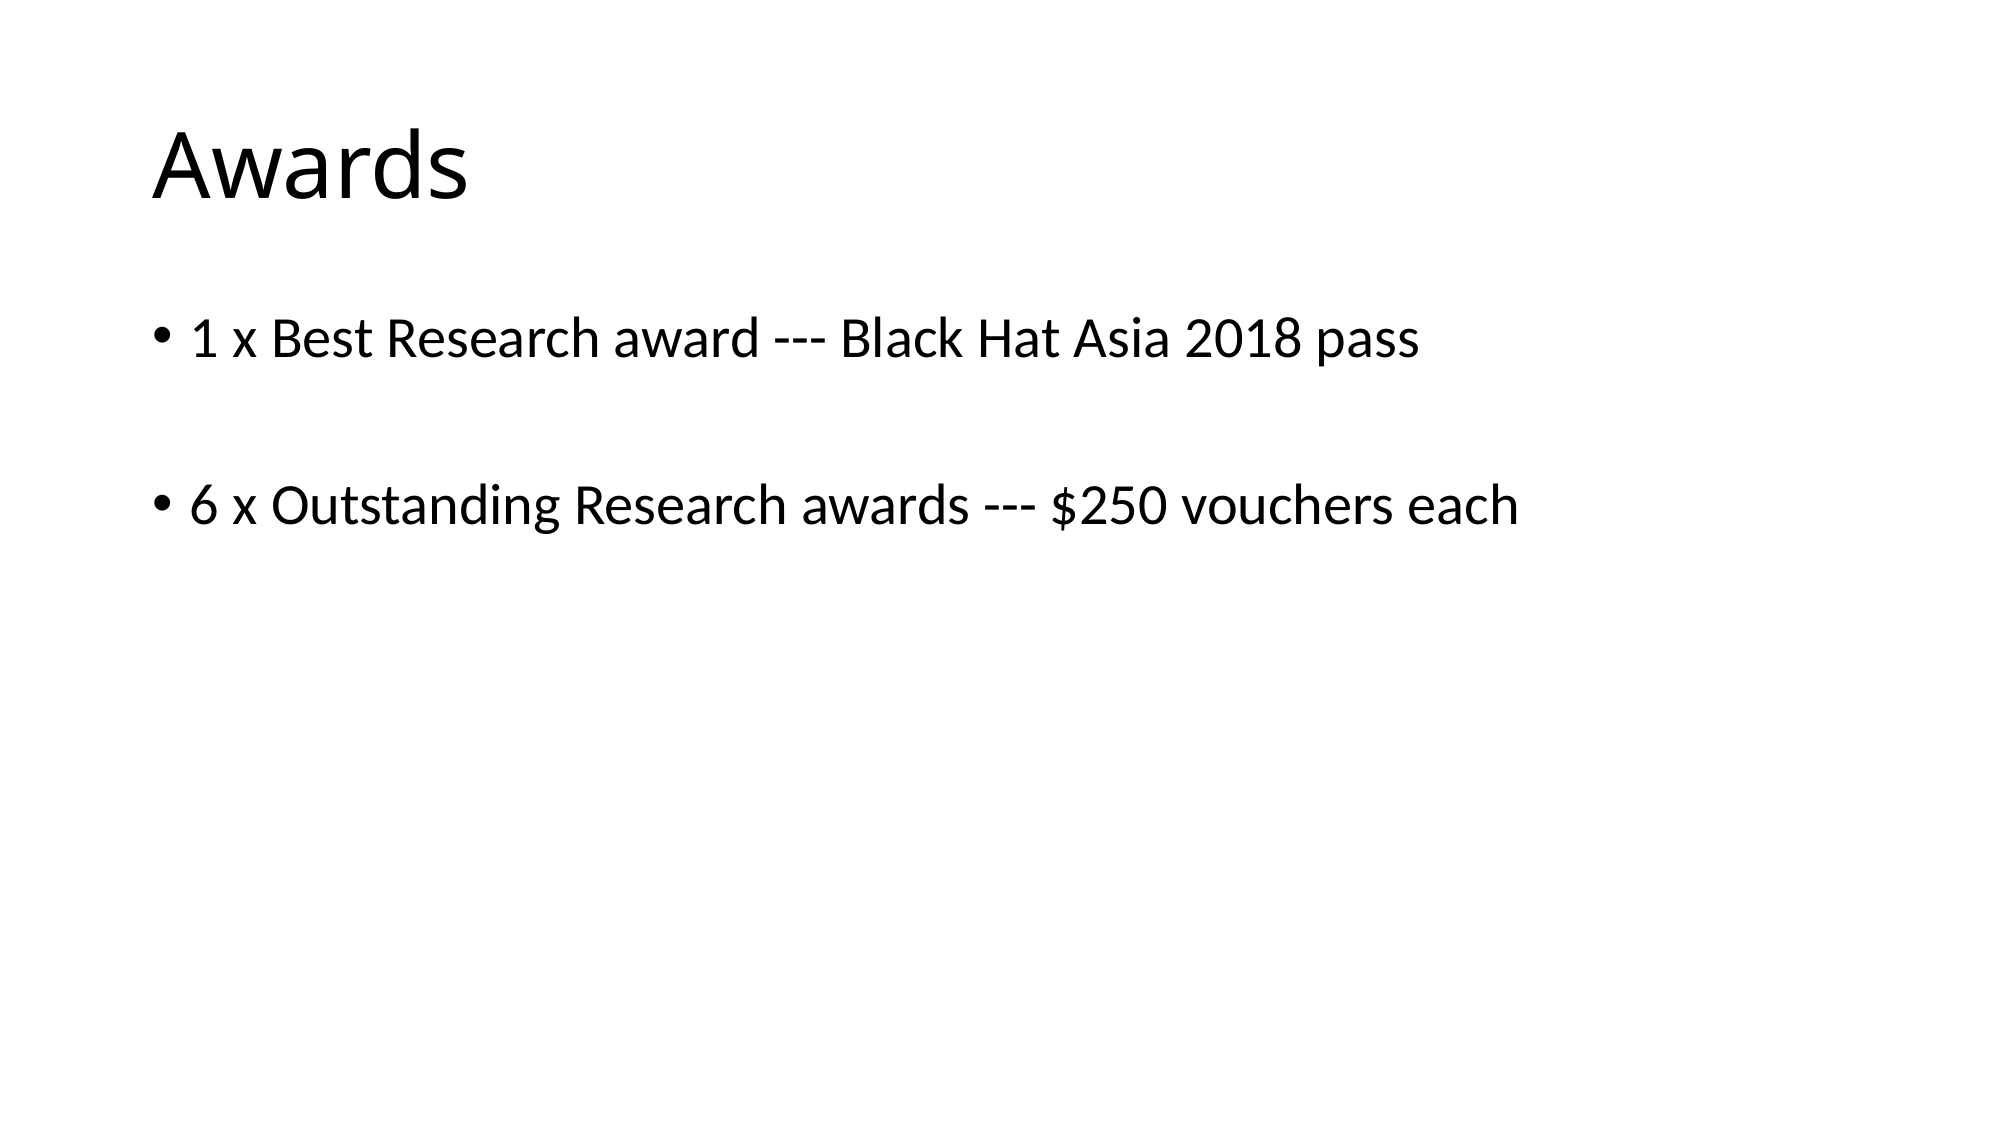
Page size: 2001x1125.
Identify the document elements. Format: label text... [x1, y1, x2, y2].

list 1 x Best Research award --- Black Hat Asia 2018 pass 6 x Outstanding Research awards --- $250 vouchers each [137, 299, 1863, 1014]
title Awards [137, 59, 1863, 278]
